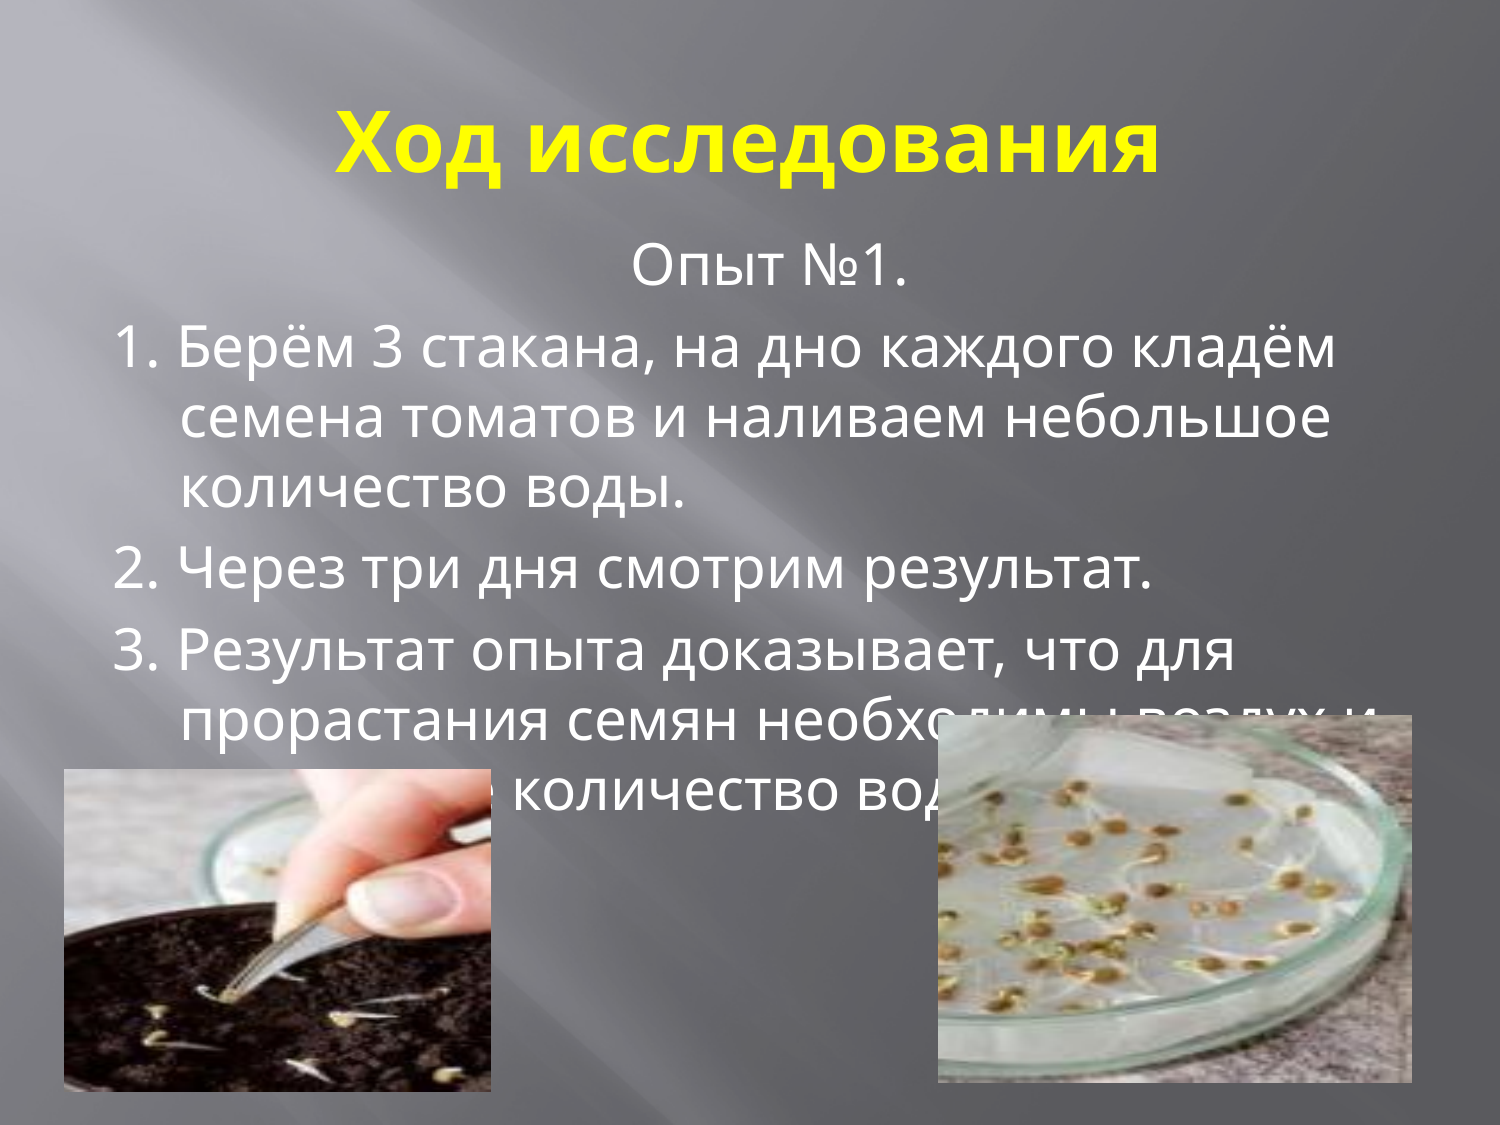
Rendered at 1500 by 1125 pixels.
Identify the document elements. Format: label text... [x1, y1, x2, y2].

title Ход исследования [75, 45, 1425, 219]
picture [64, 769, 491, 1092]
picture [938, 715, 1412, 1083]
list Опыт №1. 1. Берём 3 стакана, на дно каждого кладём семена томатов и наливаем небольшое количество воды. 2. Через три дня смотрим результат. 3. Результат опыта доказывает, что для прорастания семян необходимы воздух и умеренное количество воды. [75, 219, 1425, 1035]
